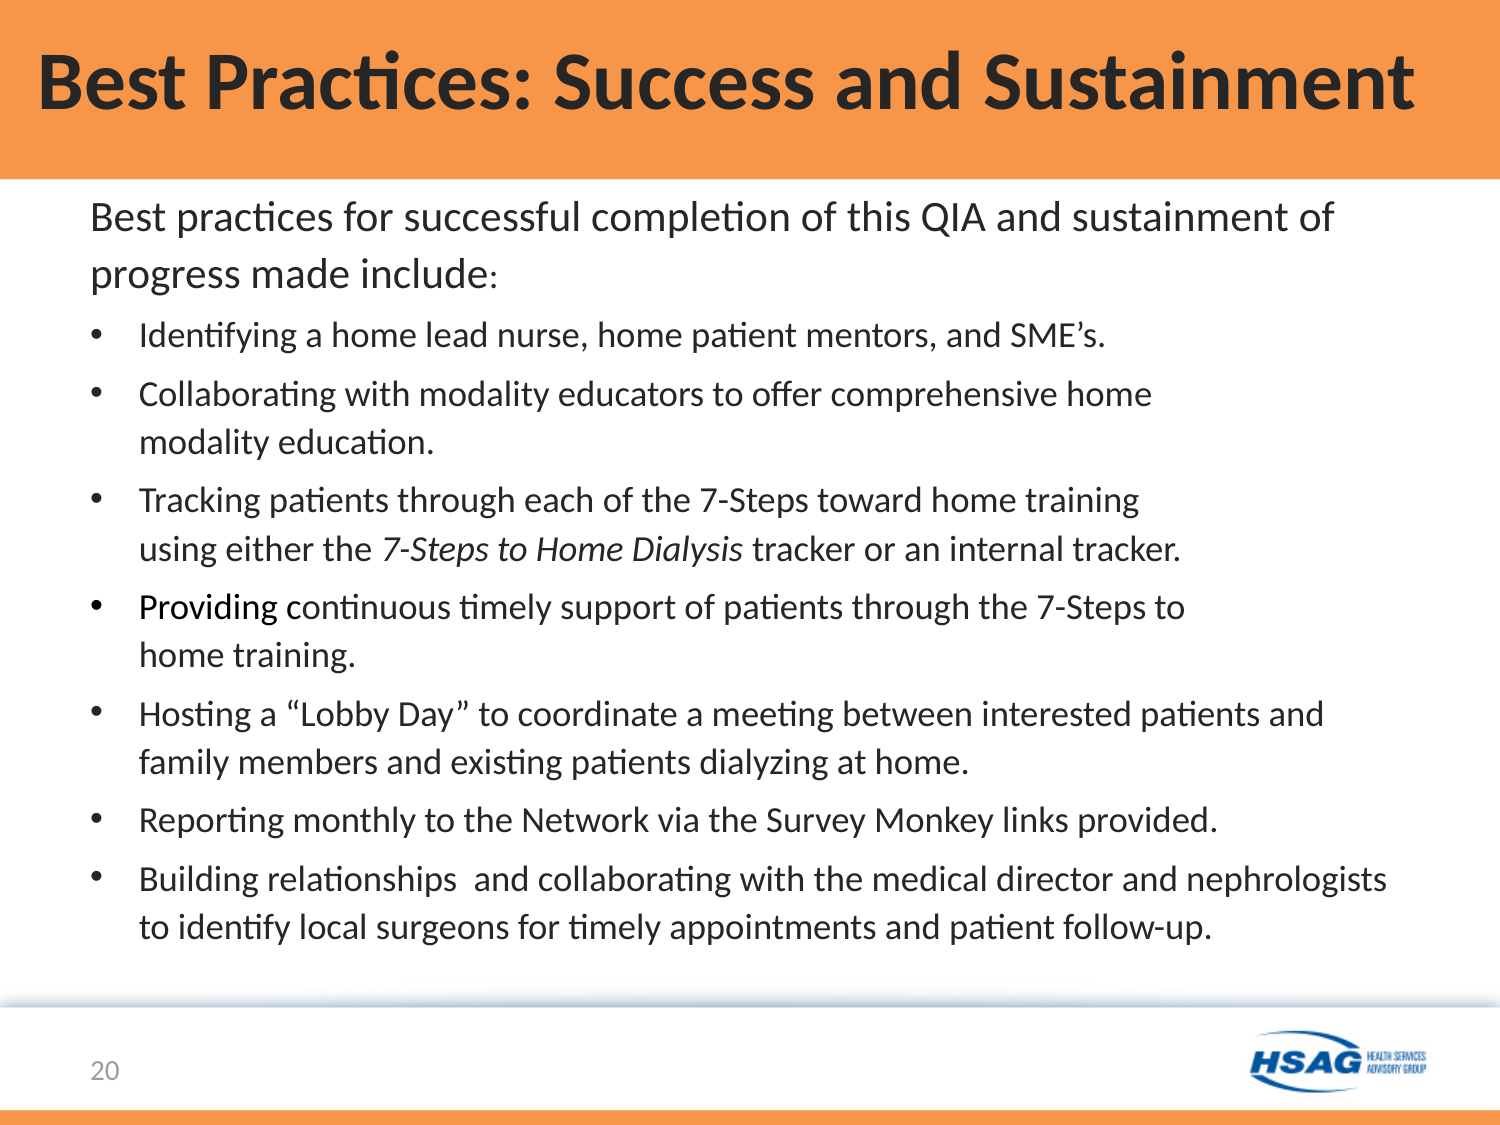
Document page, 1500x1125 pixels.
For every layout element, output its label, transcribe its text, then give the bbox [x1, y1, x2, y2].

slide_number 20 [75, 1025, 200, 1113]
list Best practices for successful completion of this QIA and sustainment of progress made include: Identifying a home lead nurse, home patient mentors, and SME’s. Collaborating with modality educators to offer comprehensive home modality education. Tracking patients through each of the 7-Steps toward home training using either the 7-Steps to Home Dialysis tracker or an internal tracker. Providing continuous timely support of patients through the 7-Steps to home training. Hosting a “Lobby Day” to coordinate a meeting between interested patients and family members and existing patients dialyzing at home. Reporting monthly to the Network via the Survey Monkey links provided. Building relationships and collaborating with the medical director and nephrologists to identify local surgeons for timely appointments and patient follow-up. [75, 174, 1413, 1000]
title Best Practices: Success and Sustainment [37, 0, 1482, 175]
picture [0, 0, 1500, 1125]
